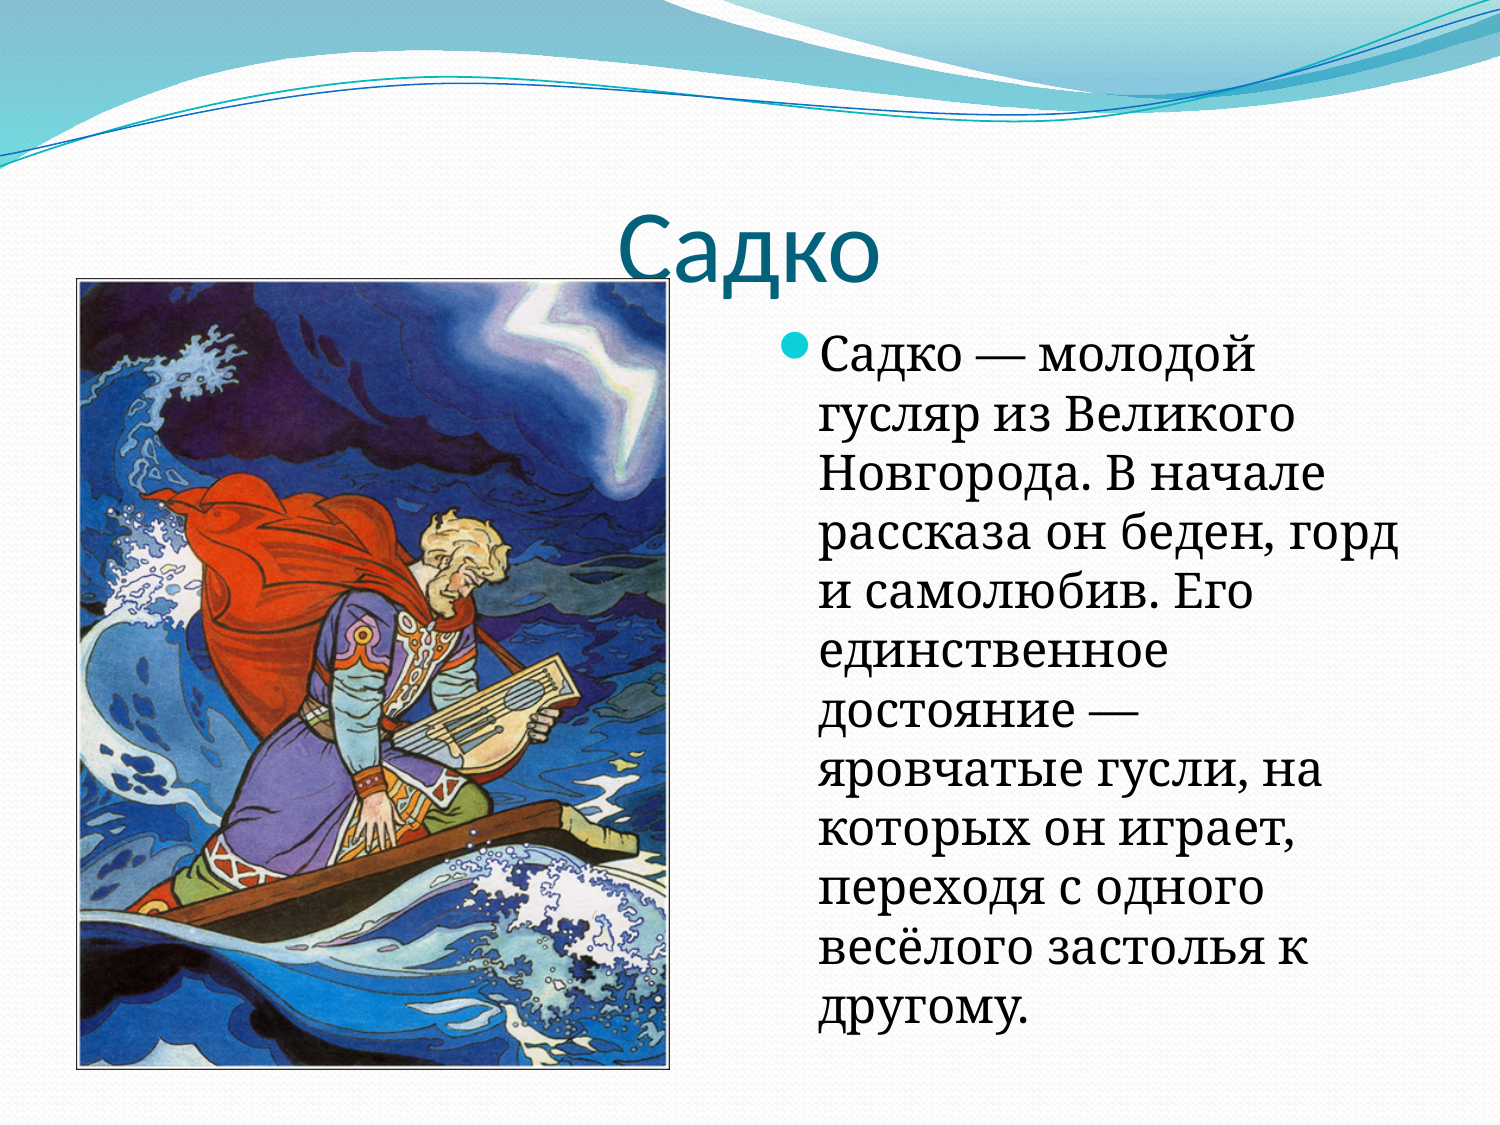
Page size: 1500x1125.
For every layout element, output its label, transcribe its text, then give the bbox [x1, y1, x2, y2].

list Садко — молодой гусляр из Великого Новгорода. В начале рассказа он беден, горд и самолюбив. Его единственное достояние — яровчатые гусли, на которых он играет, переходя с одного весёлого застолья к другому. [762, 314, 1425, 1043]
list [76, 278, 670, 1070]
title Садко [75, 115, 1425, 303]
